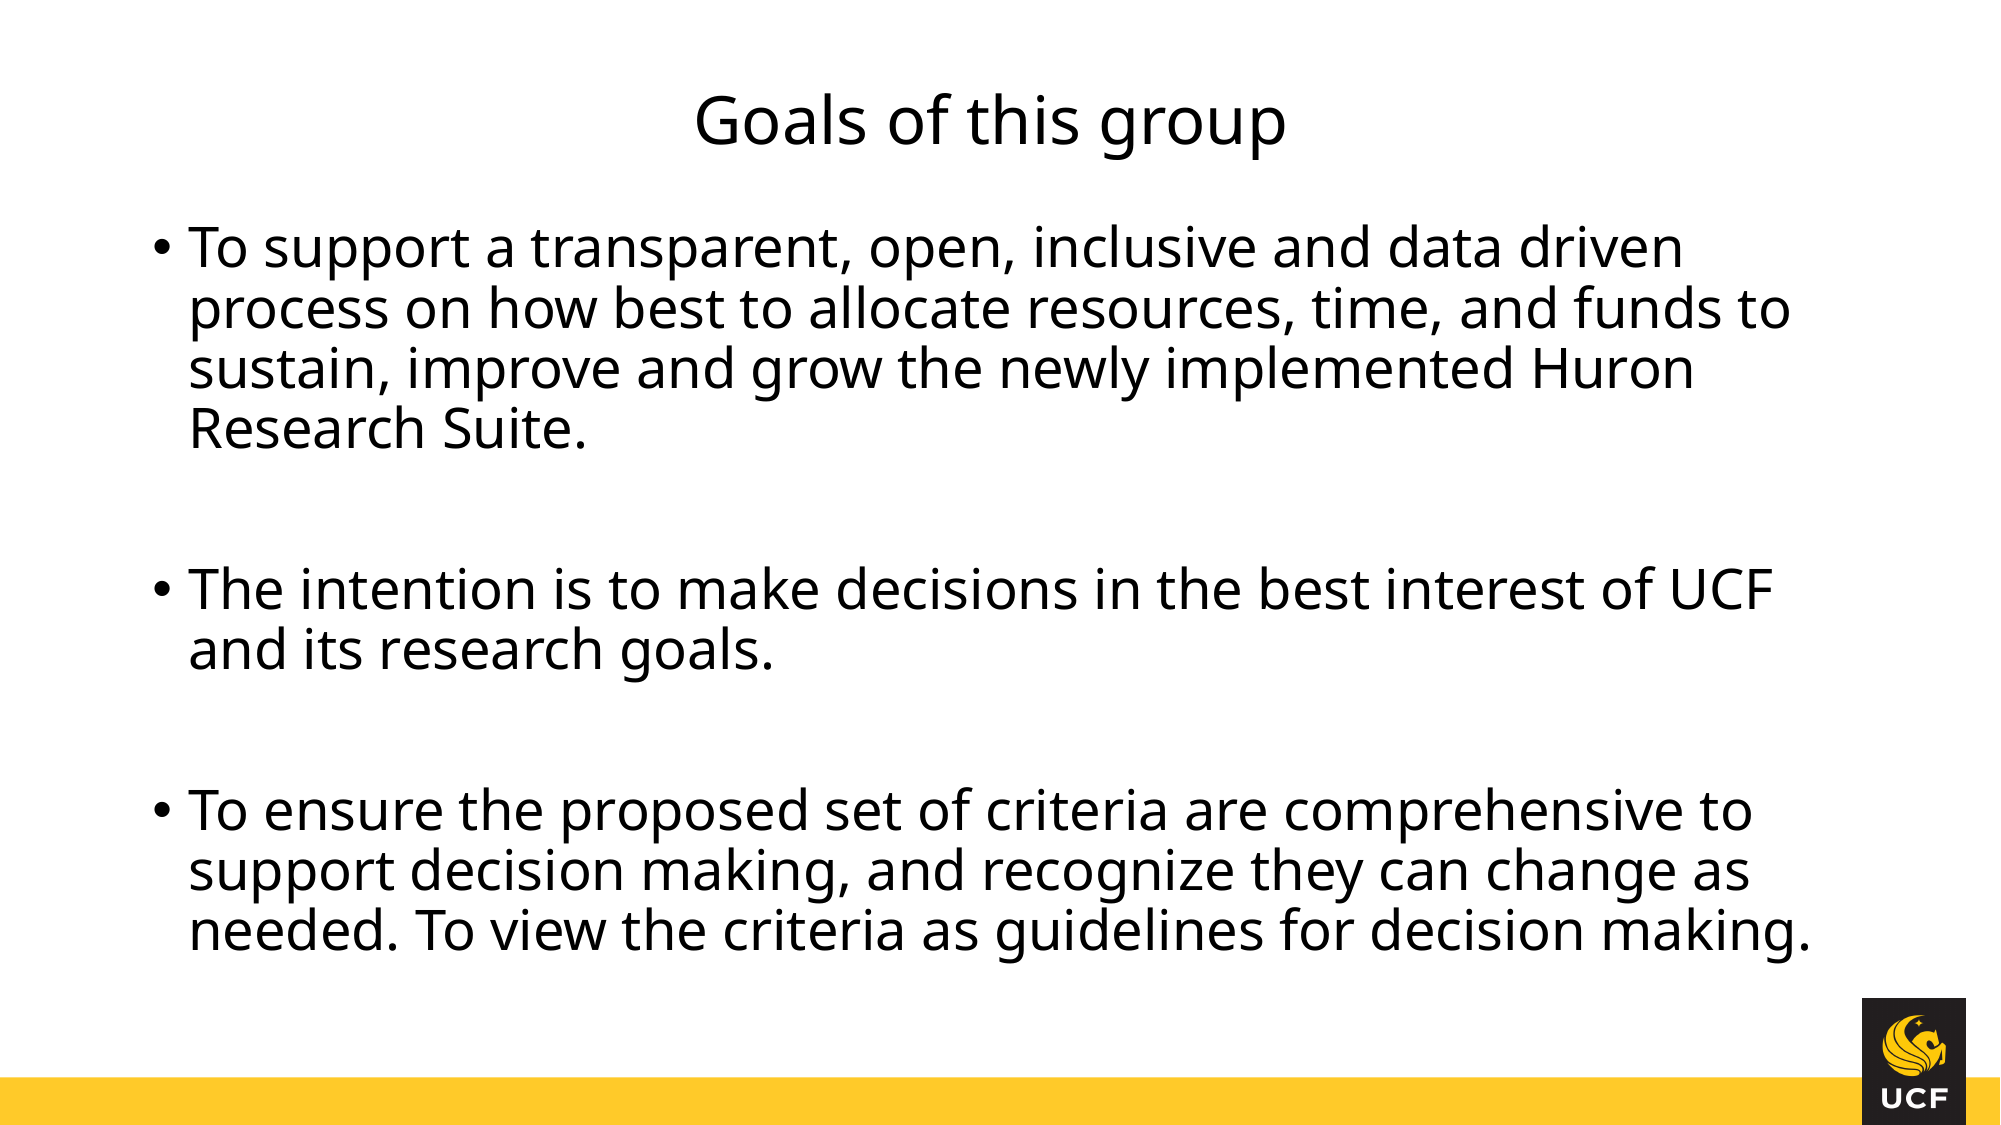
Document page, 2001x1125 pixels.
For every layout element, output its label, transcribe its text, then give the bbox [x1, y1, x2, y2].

list To support a transparent, open, inclusive and data driven process on how best to allocate resources, time, and funds to sustain, improve and grow the newly implemented Huron Research Suite. The intention is to make decisions in the best interest of UCF and its research goals. To ensure the proposed set of criteria are comprehensive to support decision making, and recognize they can change as needed. To view the criteria as guidelines for decision making. [137, 212, 1863, 1014]
picture [1862, 998, 1966, 1125]
title Goals of this group [137, 59, 1863, 187]
